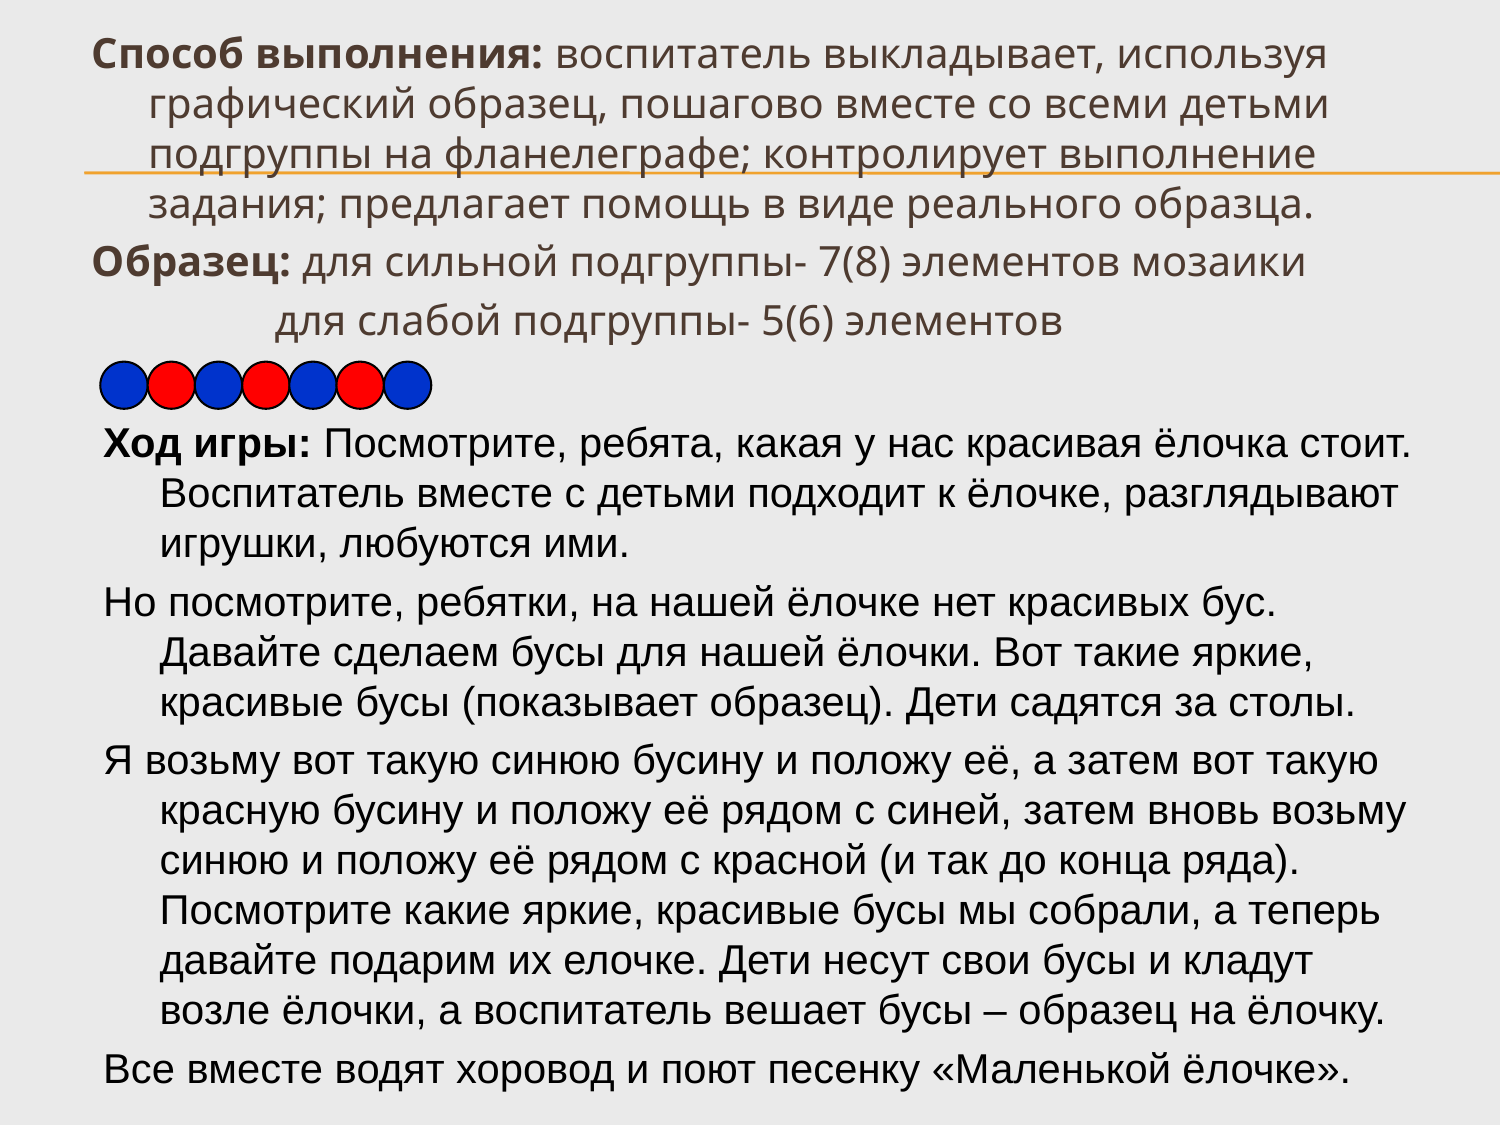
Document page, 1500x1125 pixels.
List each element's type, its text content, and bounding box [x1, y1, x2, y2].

text_box [289, 361, 337, 408]
text_box [336, 361, 384, 408]
text_box [242, 361, 289, 408]
text_box Ход игры: Посмотрите, ребята, какая у нас красивая ёлочка стоит. Воспитатель вместе с детьми подходит к ёлочке, разглядывают игрушки, любуются ими. Но посмотрите, ребятки, на нашей ёлочке нет красивых бус. Давайте сделаем бусы для нашей ёлочки. Вот такие яркие, красивые бусы (показывает образец). Дети садятся за столы. Я возьму вот такую синюю бусину и положу её, а затем вот такую красную бусину и положу её рядом с синей, затем вновь возьму синюю и положу её рядом с красной (и так до конца ряда). Посмотрите какие яркие, красивые бусы мы собрали, а теперь давайте подарим их елочке. Дети несут свои бусы и кладут возле ёлочки, а воспитатель вешает бусы – образец на ёлочку. Все вместе водят хоровод и поют песенку «Маленькой ёлочке». [88, 408, 1439, 1125]
list Способ выполнения: воспитатель выкладывает, используя графический образец, пошагово вместе со всеми детьми подгруппы на фланелеграфе; контролирует выполнение задания; предлагает помощь в виде реального образца. Образец: для сильной подгруппы- 7(8) элементов мозаики для слабой подгруппы- 5(6) элементов [76, 18, 1428, 374]
text_box [383, 361, 432, 408]
text_box [194, 361, 242, 408]
text_box [100, 361, 148, 408]
text_box [147, 361, 195, 408]
